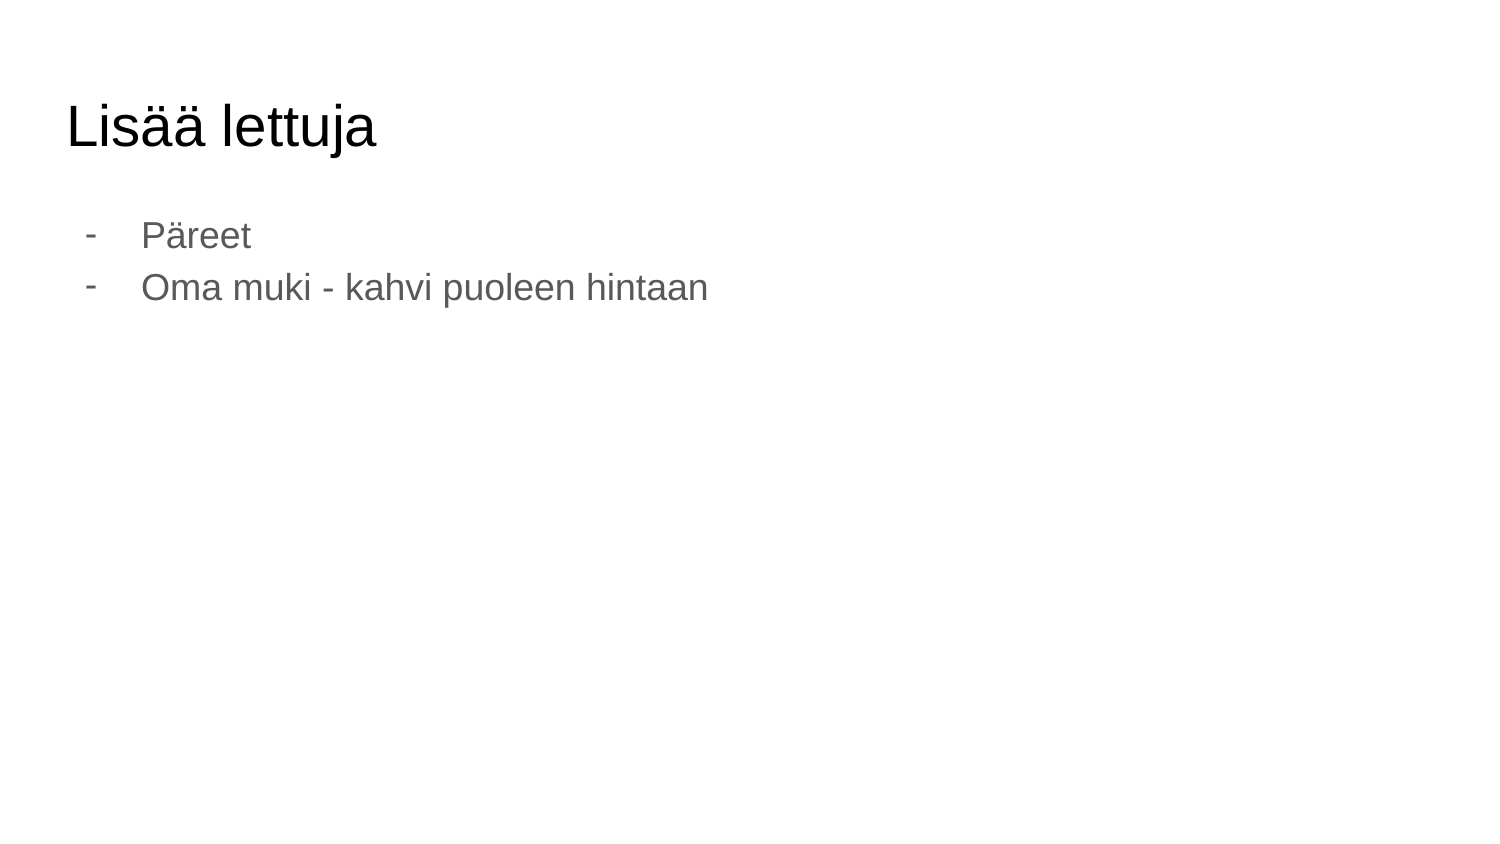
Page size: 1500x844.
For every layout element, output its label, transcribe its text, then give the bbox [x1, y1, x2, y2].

title Lisää lettuja [51, 72, 1449, 167]
list Päreet Oma muki - kahvi puoleen hintaan [51, 189, 1449, 750]
